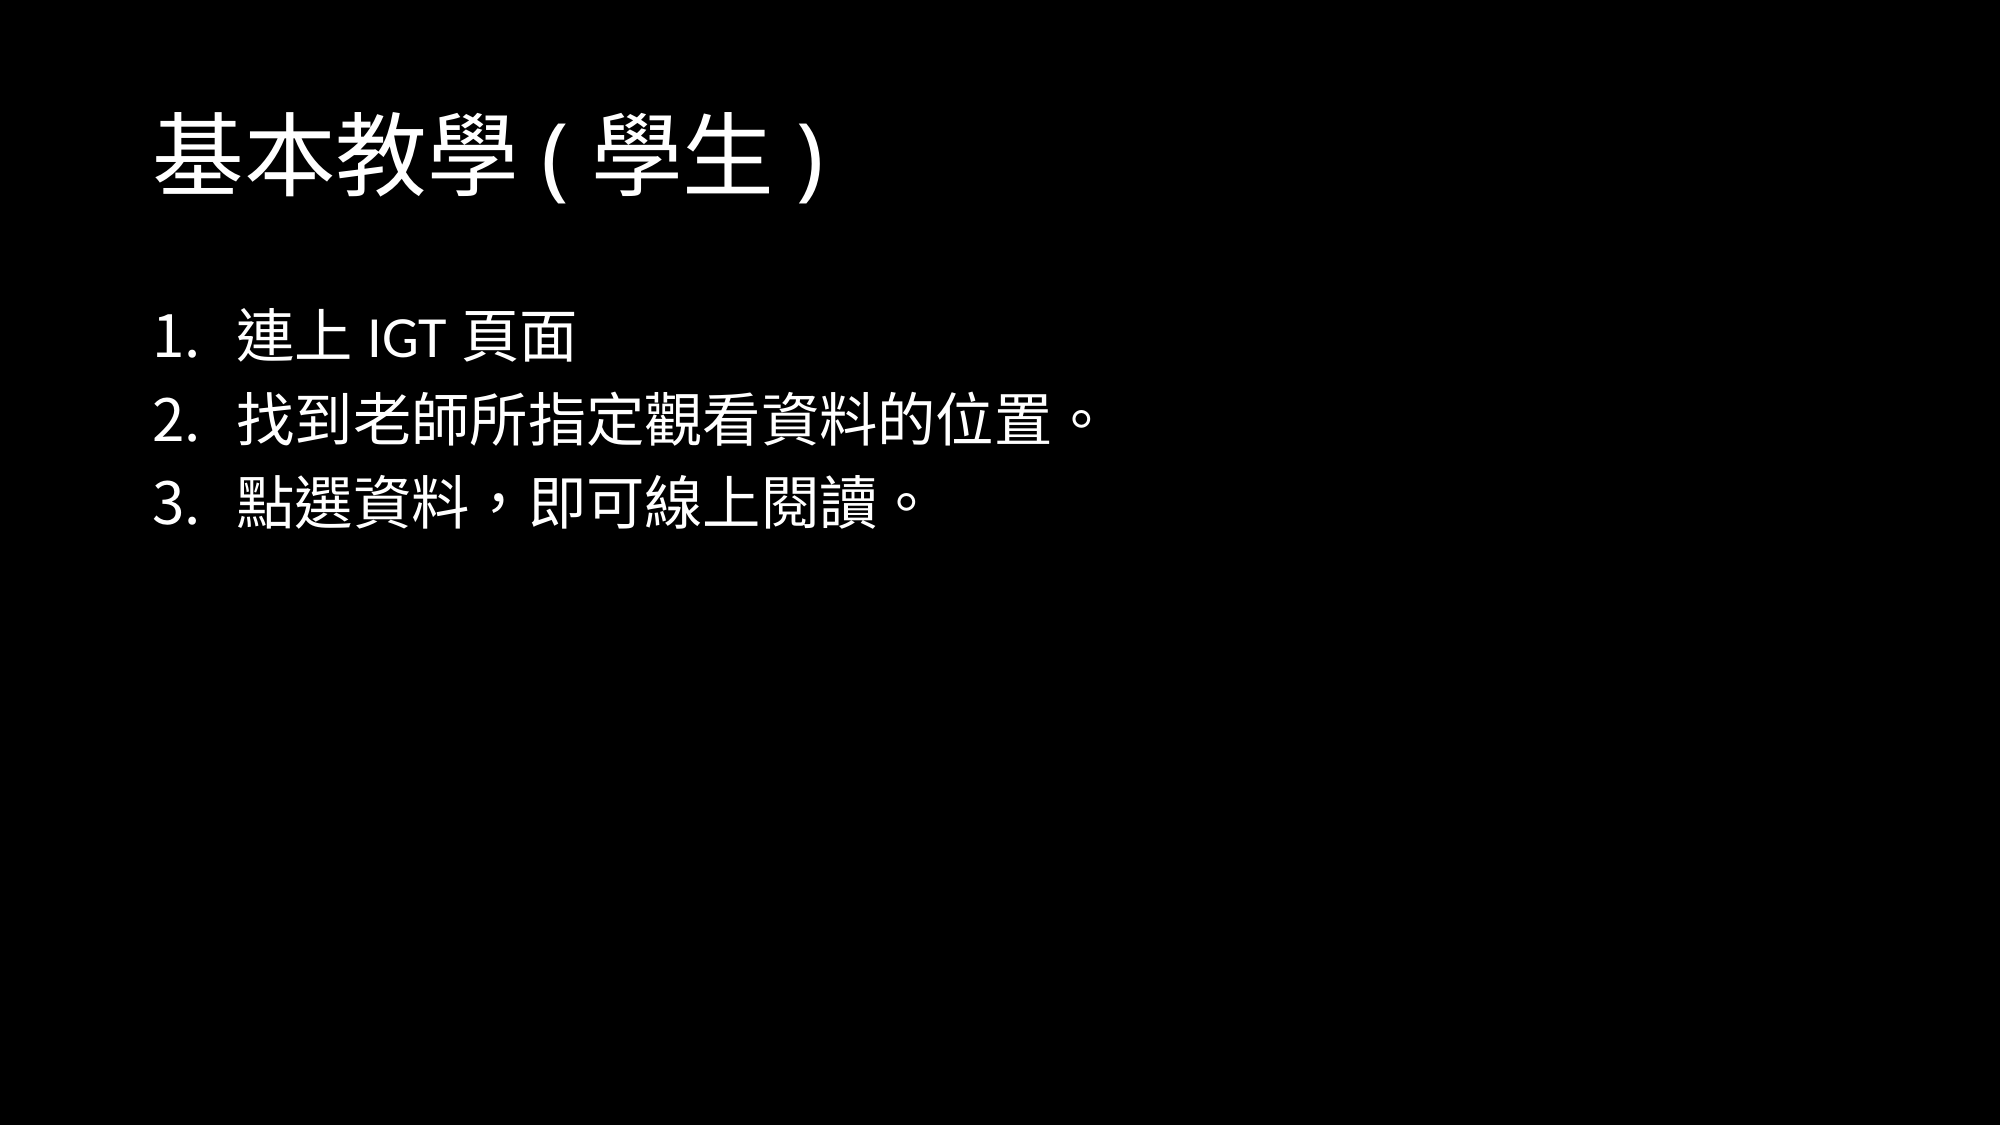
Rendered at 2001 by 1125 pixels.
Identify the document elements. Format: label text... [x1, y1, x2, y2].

title 基本教學(學生) [137, 50, 1863, 269]
list 連上IGT頁面 找到老師所指定觀看資料的位置。 點選資料，即可線上閱讀。 [137, 299, 1863, 1014]
